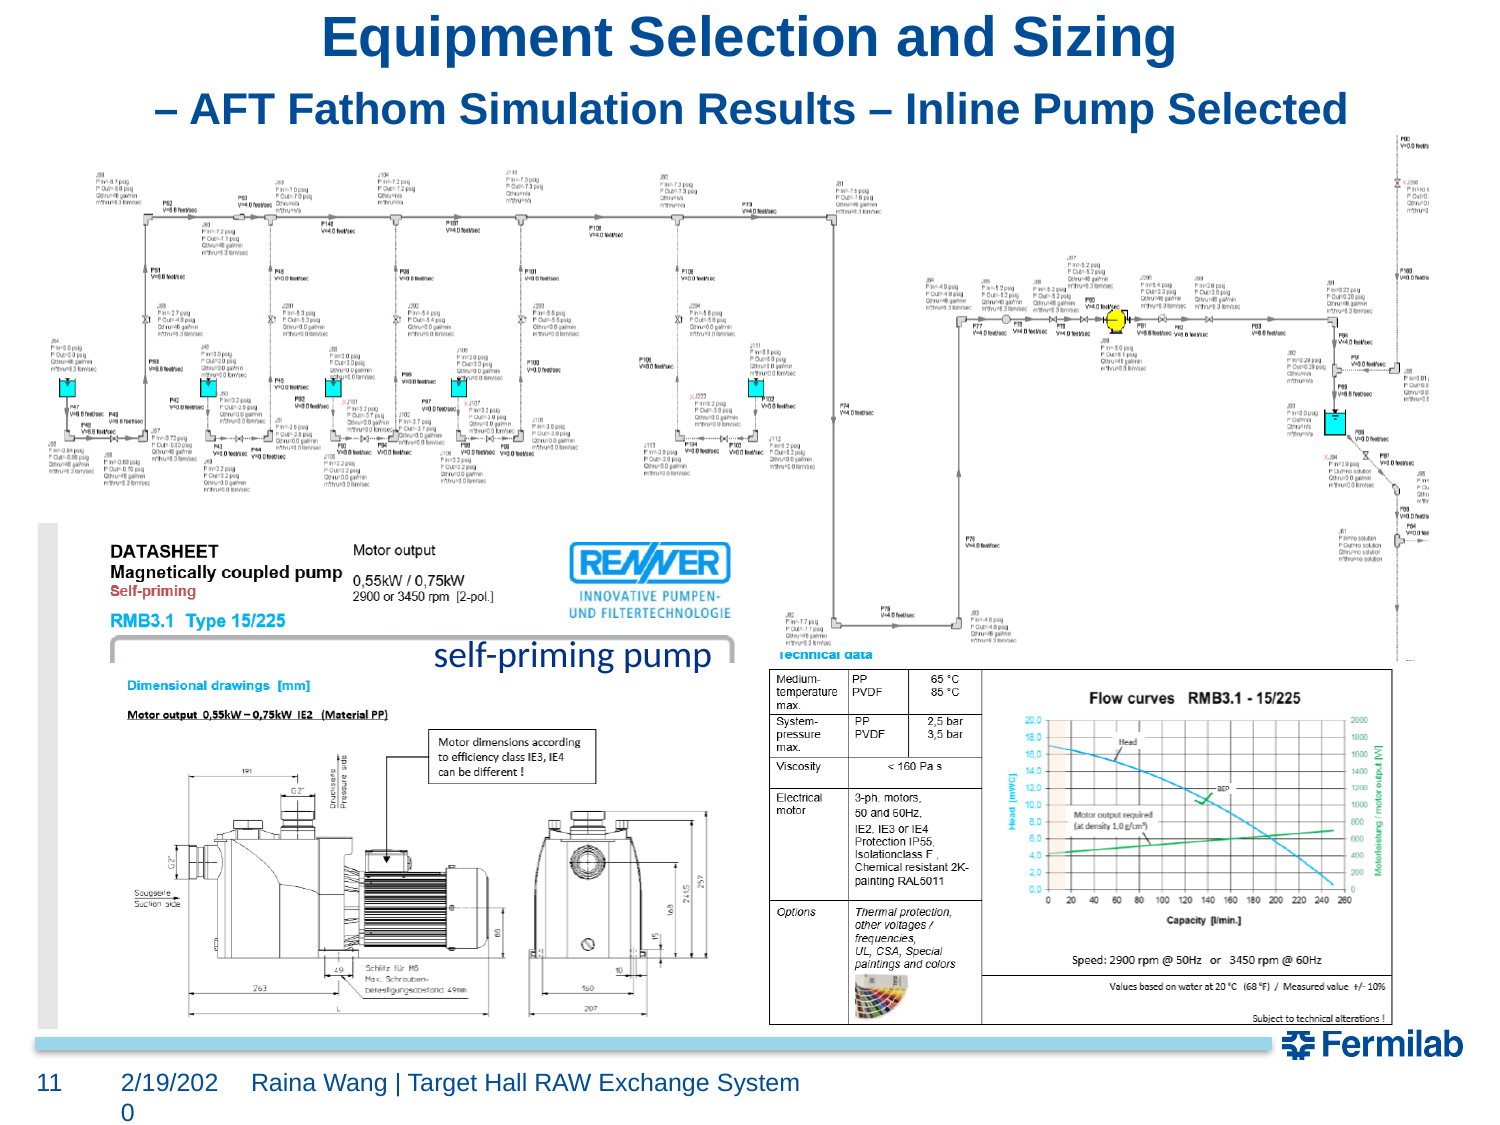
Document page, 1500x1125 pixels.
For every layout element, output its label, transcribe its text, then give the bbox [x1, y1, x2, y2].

slide_number 11 [36, 1066, 105, 1106]
footer Raina Wang | Target Hall RAW Exchange System [251, 1066, 1279, 1107]
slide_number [120, 1066, 232, 1107]
picture [37, 523, 742, 1029]
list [37, 135, 1430, 661]
picture [756, 652, 1463, 1060]
title Equipment Selection and Sizing – AFT Fathom Simulation Results – Inline Pump Selected [37, 0, 1463, 136]
